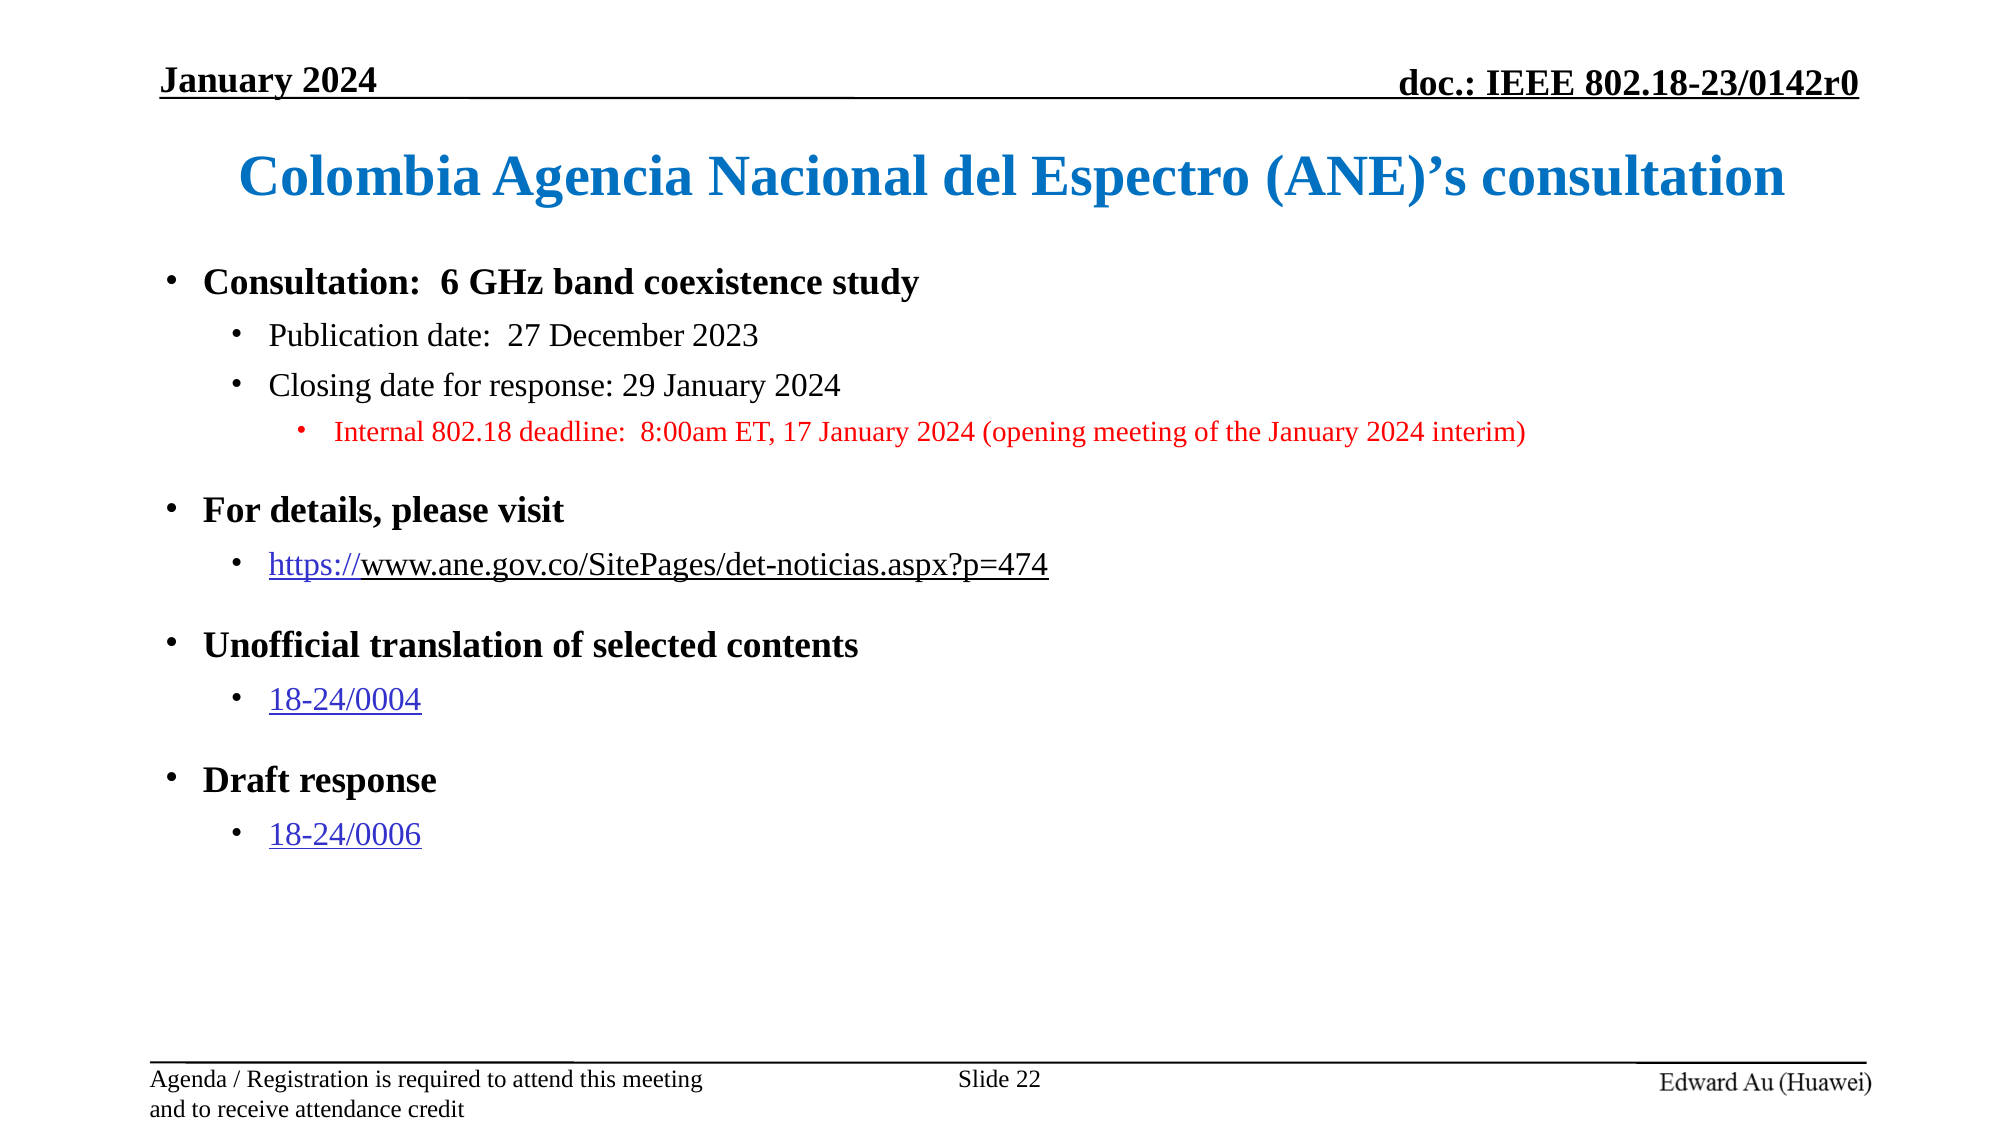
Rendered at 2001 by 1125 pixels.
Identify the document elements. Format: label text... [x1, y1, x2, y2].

picture [1174, 1058, 1887, 1113]
list Consultation: 6 GHz band coexistence study Publication date: 27 December 2023 Closing date for response: 29 January 2024 Internal 802.18 deadline: 8:00am ET, 17 January 2024 (opening meeting of the January 2024 interim) For details, please visit https://www.ane.gov.co/SitePages/det-noticias.aspx?p=474 Unofficial translation of selected contents 18-24/0004 Draft response 18-24/0006 [149, 249, 1869, 925]
title Colombia Agencia Nacional del Espectro (ANE)’s consultation [162, 99, 1864, 246]
slide_number Slide 22 [933, 1061, 1067, 1123]
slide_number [149, 54, 651, 101]
